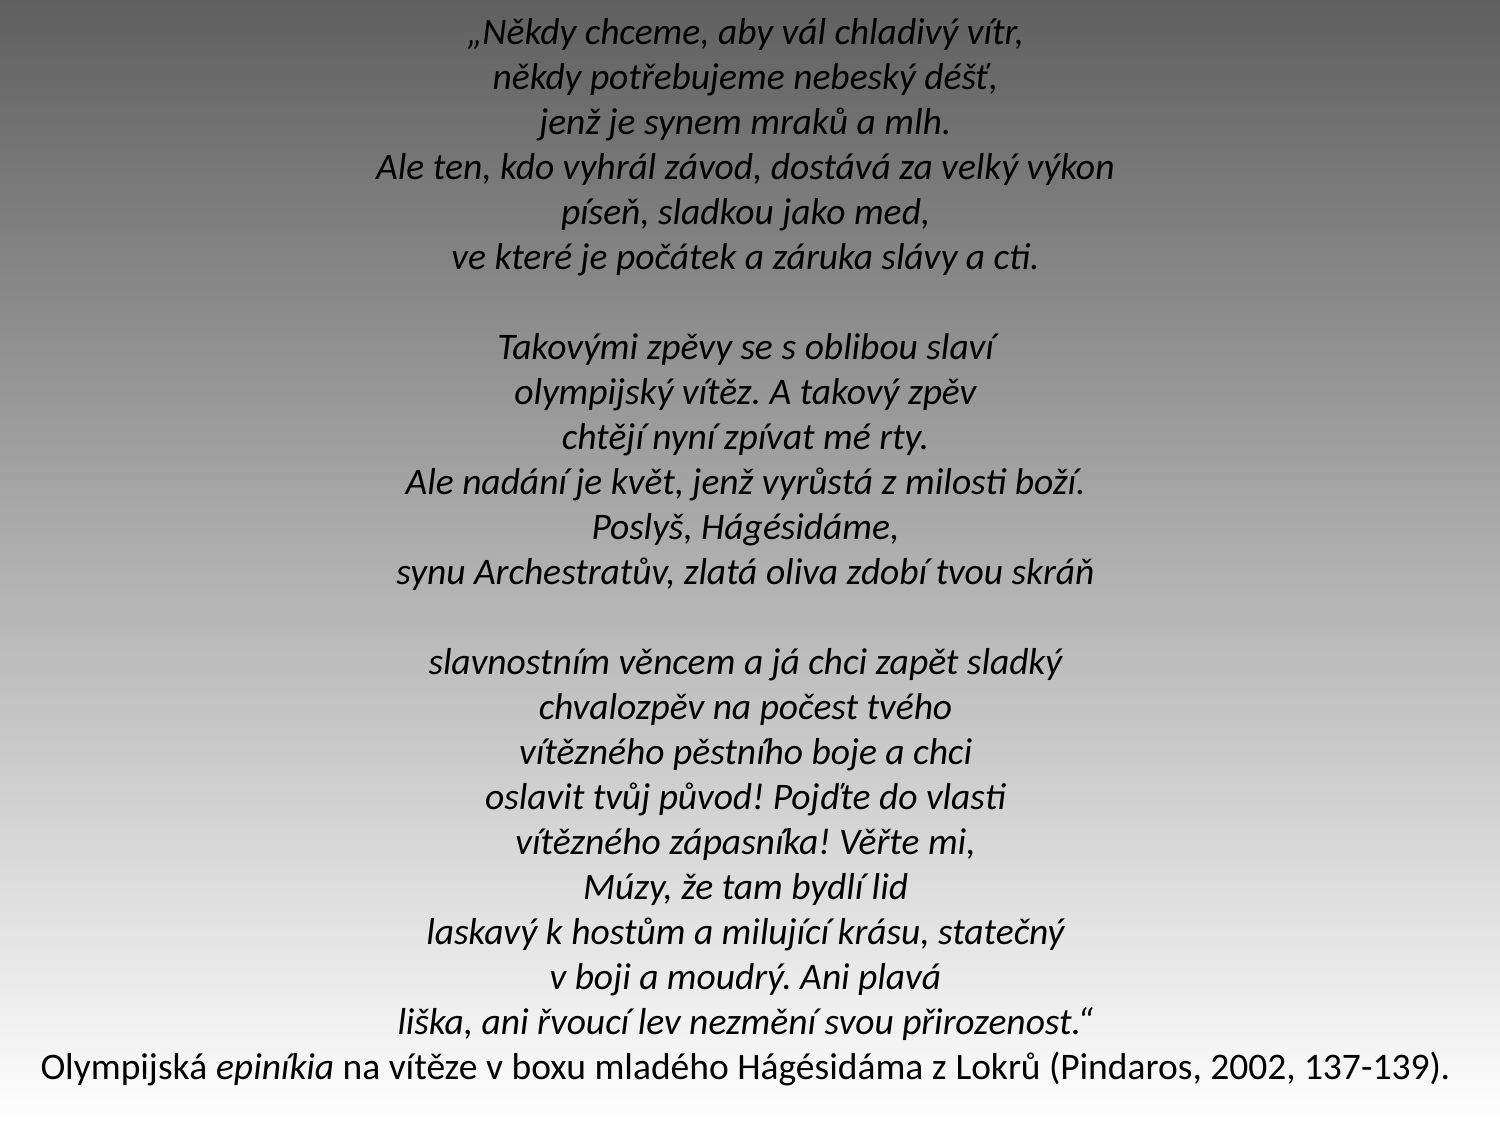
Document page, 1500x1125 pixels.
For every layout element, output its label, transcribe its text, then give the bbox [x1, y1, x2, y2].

text_box „Někdy chceme, aby vál chladivý vítr, někdy potřebujeme nebeský déšť, jenž je synem mraků a mlh. Ale ten, kdo vyhrál závod, dostává za velký výkon píseň, sladkou jako med, ve které je počátek a záruka slávy a cti. Takovými zpěvy se s oblibou slaví olympijský vítěz. A takový zpěv chtějí nyní zpívat mé rty. Ale nadání je květ, jenž vyrůstá z milosti boží. Poslyš, Hágésidáme, synu Archestratův, zlatá oliva zdobí tvou skráň slavnostním věncem a já chci zapět sladký chvalozpěv na počest tvého vítězného pěstního boje a chci oslavit tvůj původ! Pojďte do vlasti vítězného zápasníka! Věřte mi, Múzy, že tam bydlí lid laskavý k hostům a milující krásu, statečný v boji a moudrý. Ani plavá liška, ani řvoucí lev nezmění svou přirozenost.“ Olympijská epiníkia na vítěze v boxu mladého Hágésidáma z Lokrů (Pindaros, 2002, 137-139). [0, 0, 1500, 1095]
